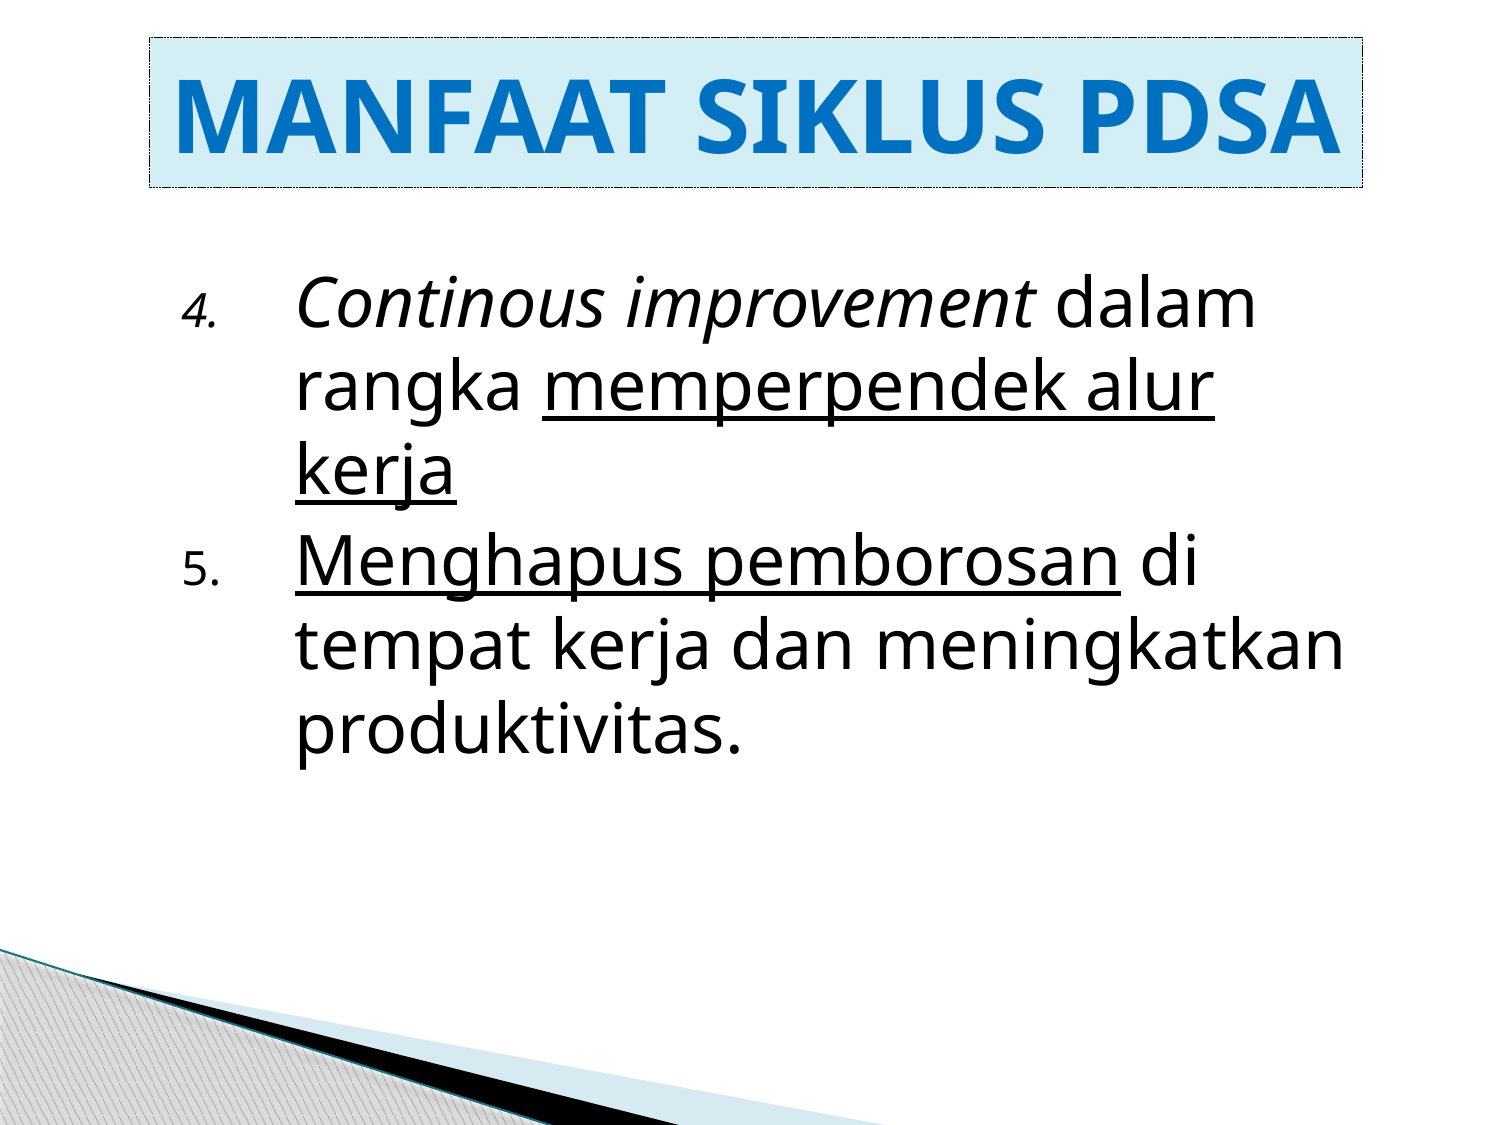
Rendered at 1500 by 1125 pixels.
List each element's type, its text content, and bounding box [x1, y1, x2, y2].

text_box MANFAAT SIKLUS PDSA [149, 37, 1363, 188]
list Continous improvement dalam rangka memperpendek alur kerja Menghapus pemborosan di tempat kerja dan meningkatkan produktivitas. [150, 249, 1363, 775]
